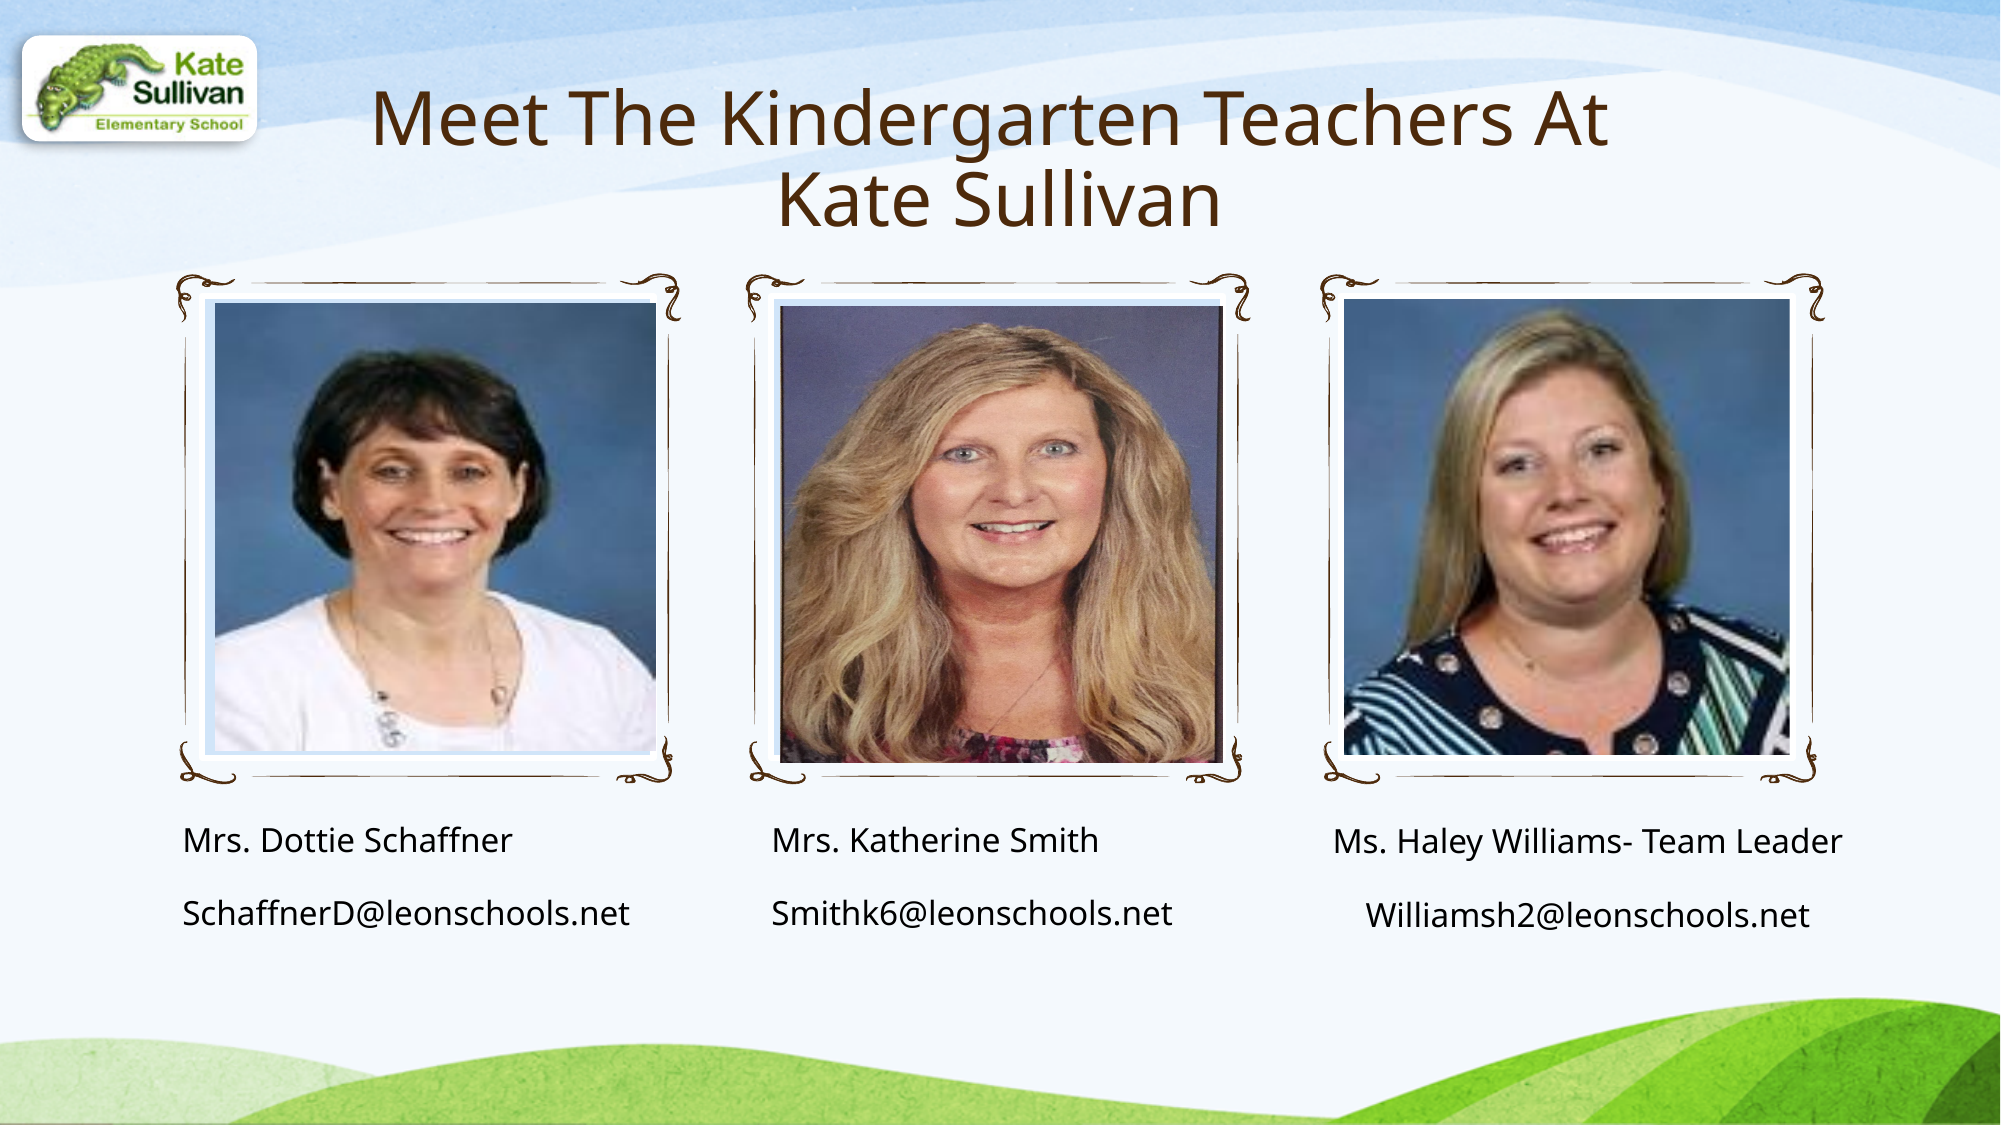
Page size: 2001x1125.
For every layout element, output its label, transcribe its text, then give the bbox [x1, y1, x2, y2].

picture [0, 0, 2001, 1125]
title Meet The Kindergarten Teachers At Kate Sullivan [174, 50, 1825, 250]
list Ms. Haley Williams- Team Leader Williamsh2@leonschools.net [1268, 813, 1909, 964]
list Mrs. Katherine Smith Smithk6@leonschools.net [756, 811, 1223, 962]
list Mrs. Dottie Schaffner SchaffnerD@leonschools.net [167, 811, 693, 962]
